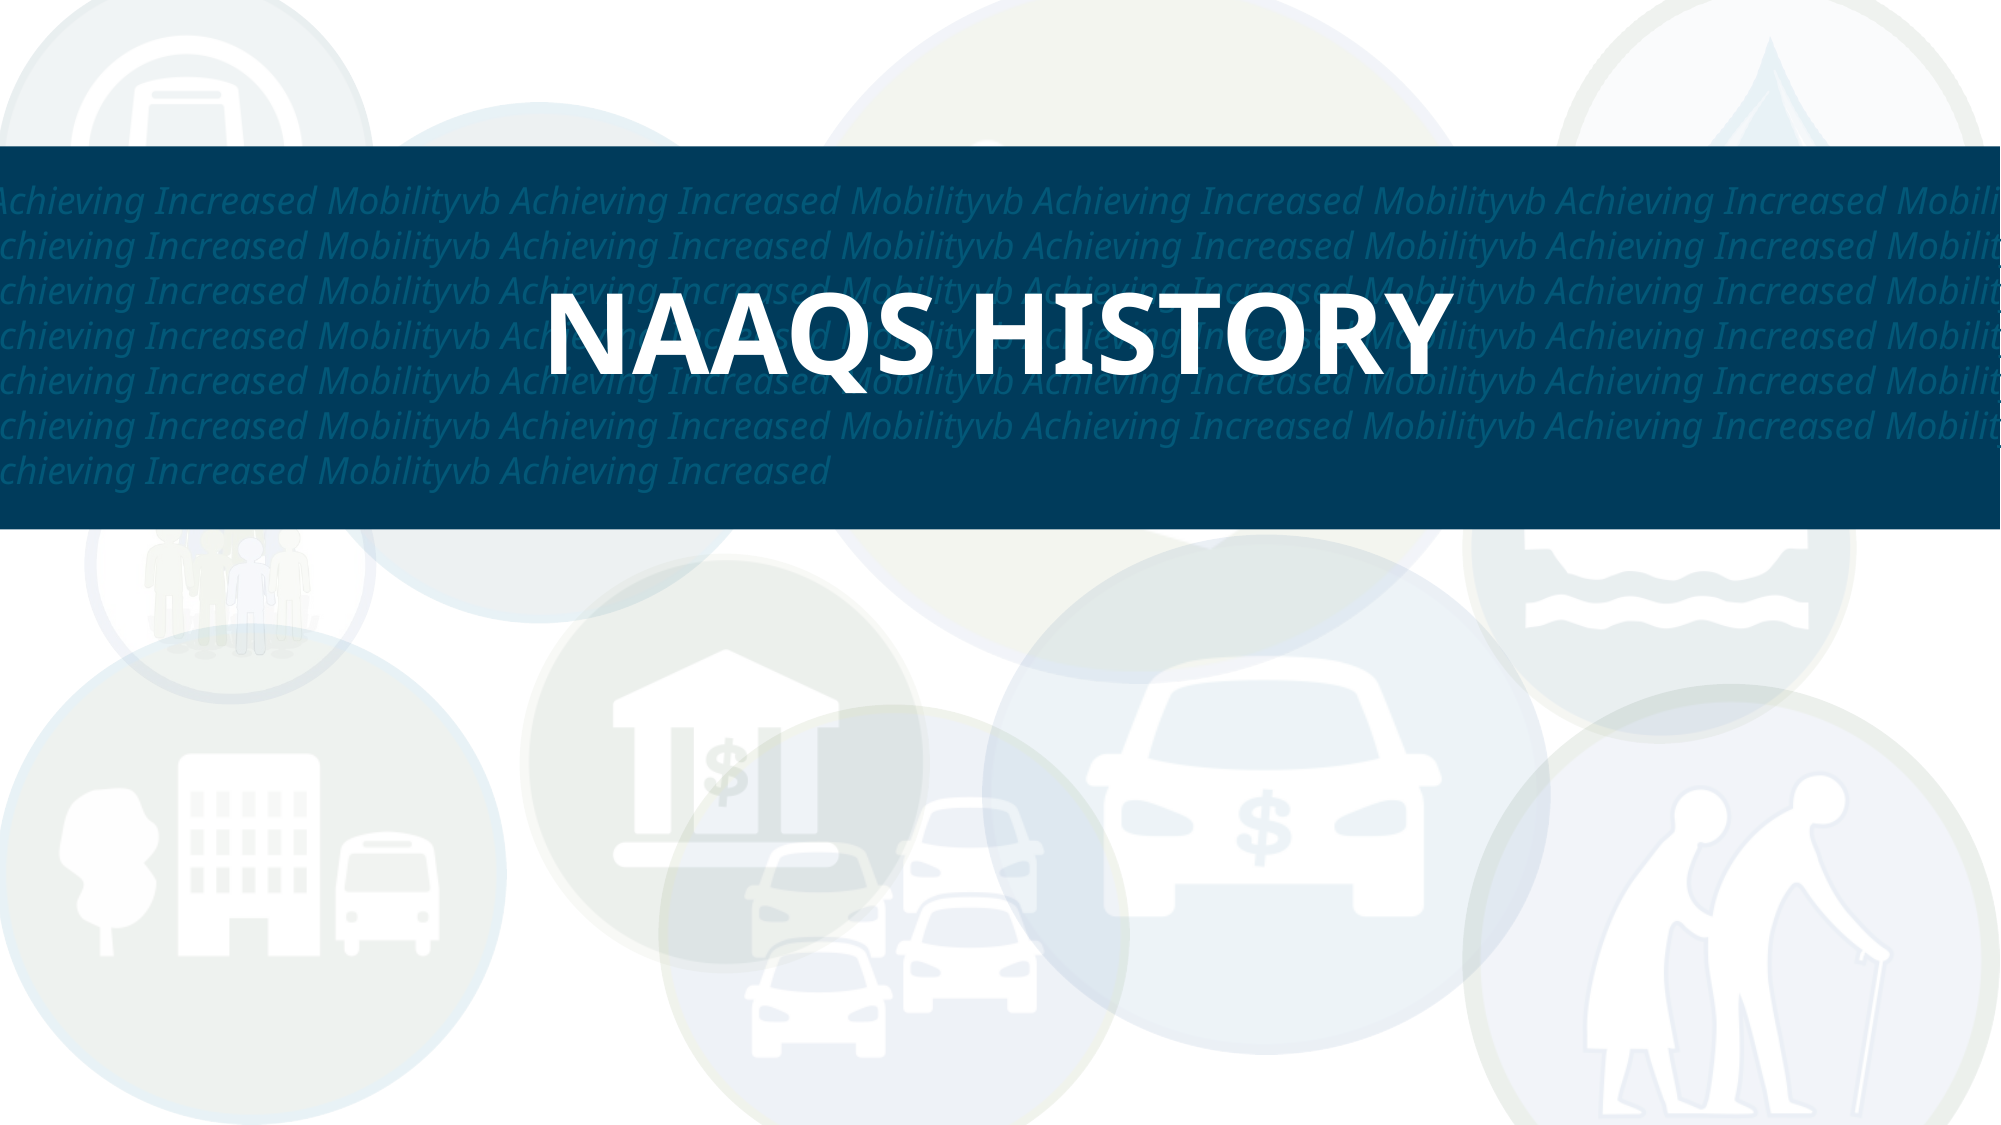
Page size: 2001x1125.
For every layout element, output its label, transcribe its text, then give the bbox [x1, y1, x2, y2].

title NAAQS HISTORY [135, 229, 1861, 448]
